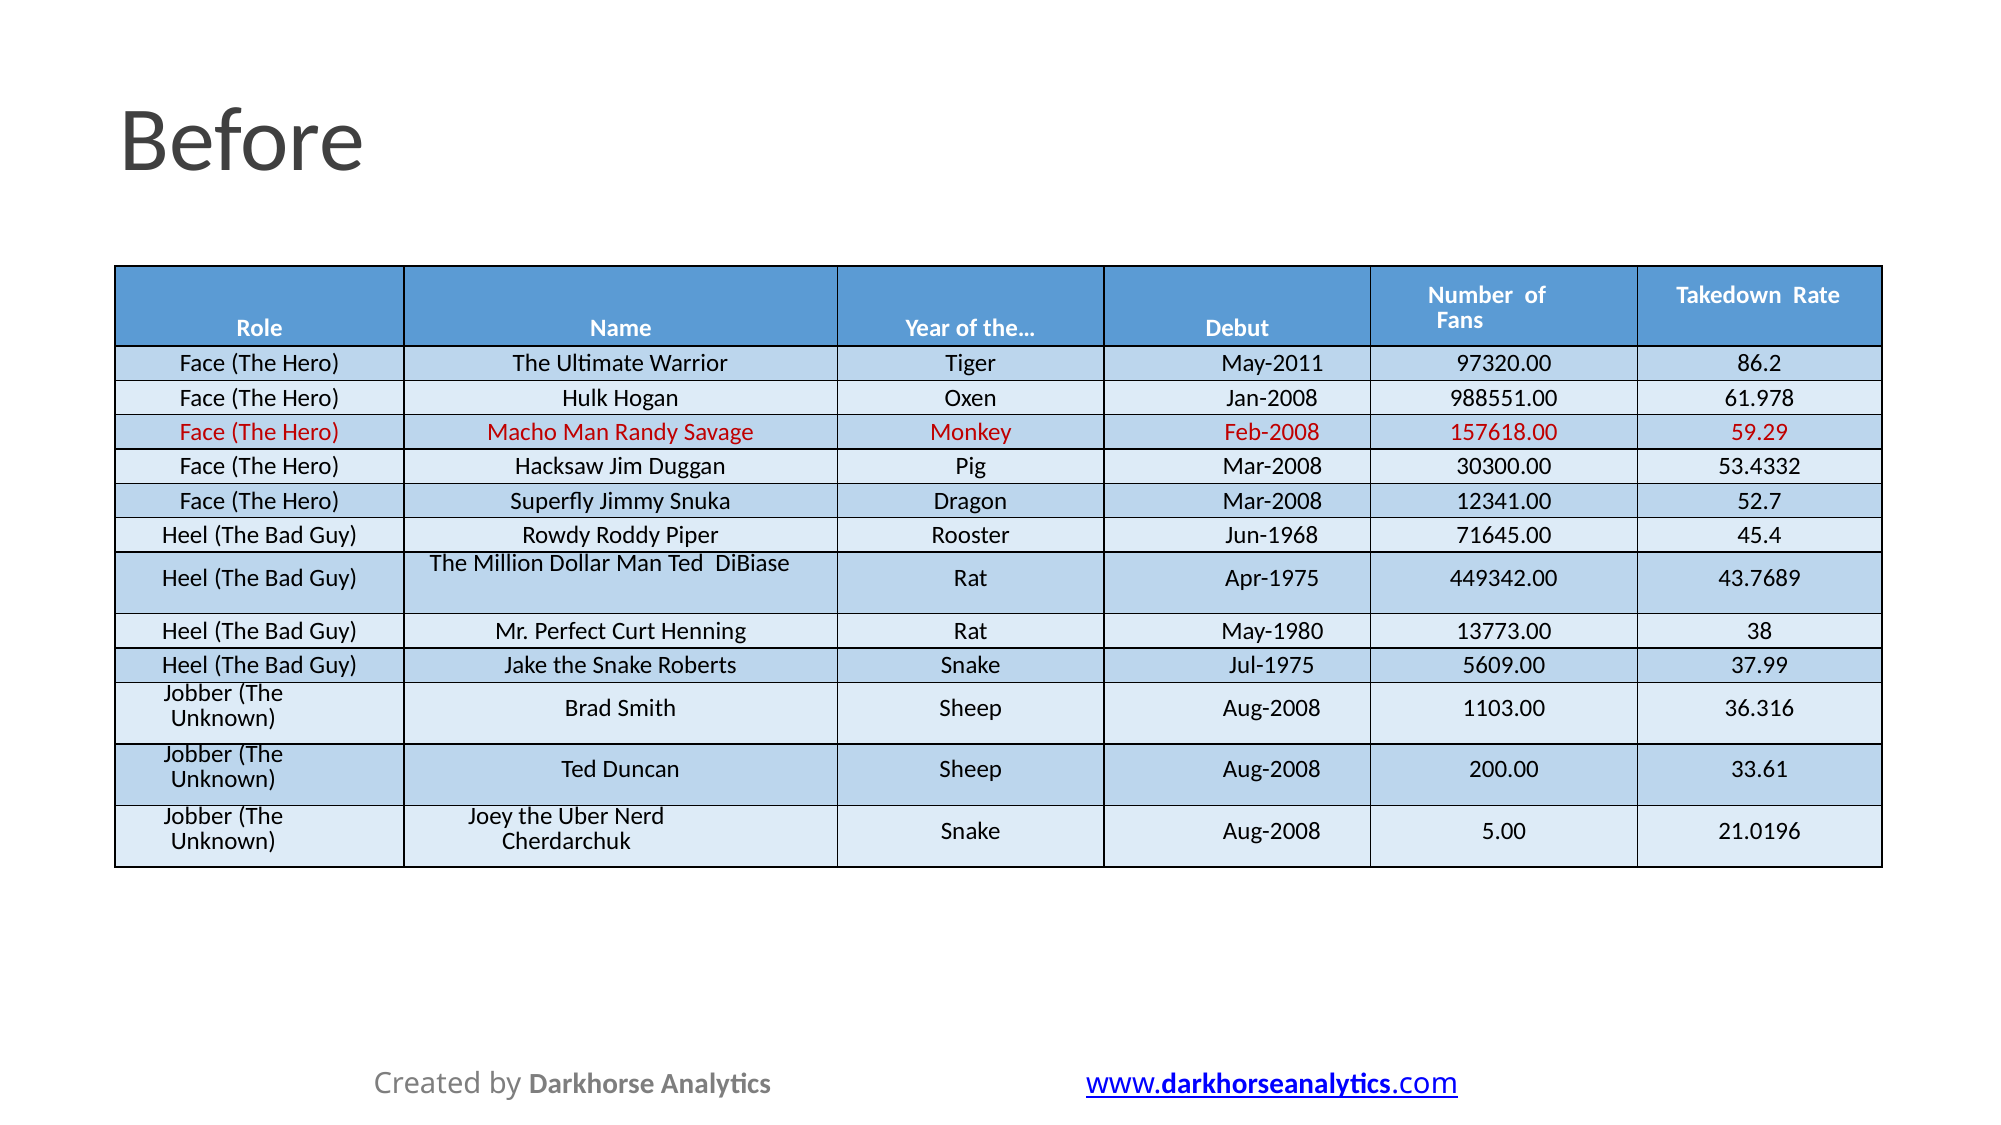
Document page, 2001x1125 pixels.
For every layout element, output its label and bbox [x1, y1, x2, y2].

table_cell [1105, 415, 1370, 448]
table_cell [1638, 484, 1881, 517]
table_cell [116, 347, 403, 380]
table_cell [405, 518, 837, 551]
table_cell [838, 683, 1103, 743]
table_header [405, 267, 837, 345]
table_cell [1638, 381, 1881, 414]
table_cell [405, 806, 837, 866]
table_cell [1105, 745, 1370, 805]
table_header [1638, 267, 1881, 345]
table_cell [838, 745, 1103, 805]
table_cell [838, 518, 1103, 551]
footer [371, 1060, 820, 1105]
table_cell [1105, 614, 1370, 647]
table_cell [1638, 614, 1881, 647]
table_cell [116, 450, 403, 483]
table_cell [405, 450, 837, 483]
table_cell [116, 415, 403, 448]
table_cell [838, 649, 1103, 682]
table_cell [1105, 484, 1370, 517]
table_cell [1371, 450, 1637, 483]
table_cell [405, 553, 837, 613]
table_cell [1105, 347, 1370, 380]
table_cell [1638, 347, 1881, 380]
table_cell [1371, 745, 1637, 805]
table_cell [1371, 518, 1637, 551]
table_cell [1638, 649, 1881, 682]
table_cell [838, 553, 1103, 613]
title [117, 76, 488, 191]
table_cell [1105, 806, 1370, 866]
table_cell [116, 484, 403, 517]
table_cell [838, 347, 1103, 380]
table_cell [1371, 347, 1637, 380]
table_cell [1638, 415, 1881, 448]
table_cell [838, 614, 1103, 647]
table_cell [1638, 806, 1881, 866]
table_cell [116, 381, 403, 414]
table_cell [1371, 553, 1637, 613]
table_cell [838, 415, 1103, 448]
table_cell [116, 806, 403, 866]
table_cell [116, 649, 403, 682]
table_cell [1371, 683, 1637, 743]
table_cell [116, 614, 403, 647]
table_cell [1371, 415, 1637, 448]
table_cell [116, 553, 403, 613]
table_header [838, 267, 1103, 345]
table_cell [1371, 806, 1637, 866]
table_cell [838, 381, 1103, 414]
table_cell [405, 649, 837, 682]
table_cell [405, 415, 837, 448]
table_cell [405, 484, 837, 517]
table_cell [1638, 450, 1881, 483]
table_cell [838, 806, 1103, 866]
table_cell [1371, 381, 1637, 414]
table_cell [1105, 381, 1370, 414]
table_cell [405, 745, 837, 805]
table_cell [116, 745, 403, 805]
table_cell [405, 614, 837, 647]
text_box [1084, 1060, 1509, 1105]
table_cell [838, 450, 1103, 483]
table_cell [1105, 553, 1370, 613]
table_cell [405, 683, 837, 743]
table_cell [1638, 518, 1881, 551]
table_cell [1105, 649, 1370, 682]
table_cell [405, 381, 837, 414]
table_cell [1638, 553, 1881, 613]
table_header [1105, 267, 1370, 345]
table_cell [405, 347, 837, 380]
table_cell [1638, 683, 1881, 743]
table_cell [1638, 745, 1881, 805]
table_header [116, 267, 403, 345]
table_cell [1371, 484, 1637, 517]
table_cell [1105, 683, 1370, 743]
table_cell [838, 484, 1103, 517]
table_cell [116, 683, 403, 743]
table_cell [1105, 518, 1370, 551]
table_cell [1371, 649, 1637, 682]
table_header [1371, 267, 1637, 345]
table_cell [1371, 614, 1637, 647]
table_cell [1105, 450, 1370, 483]
table_cell [116, 518, 403, 551]
